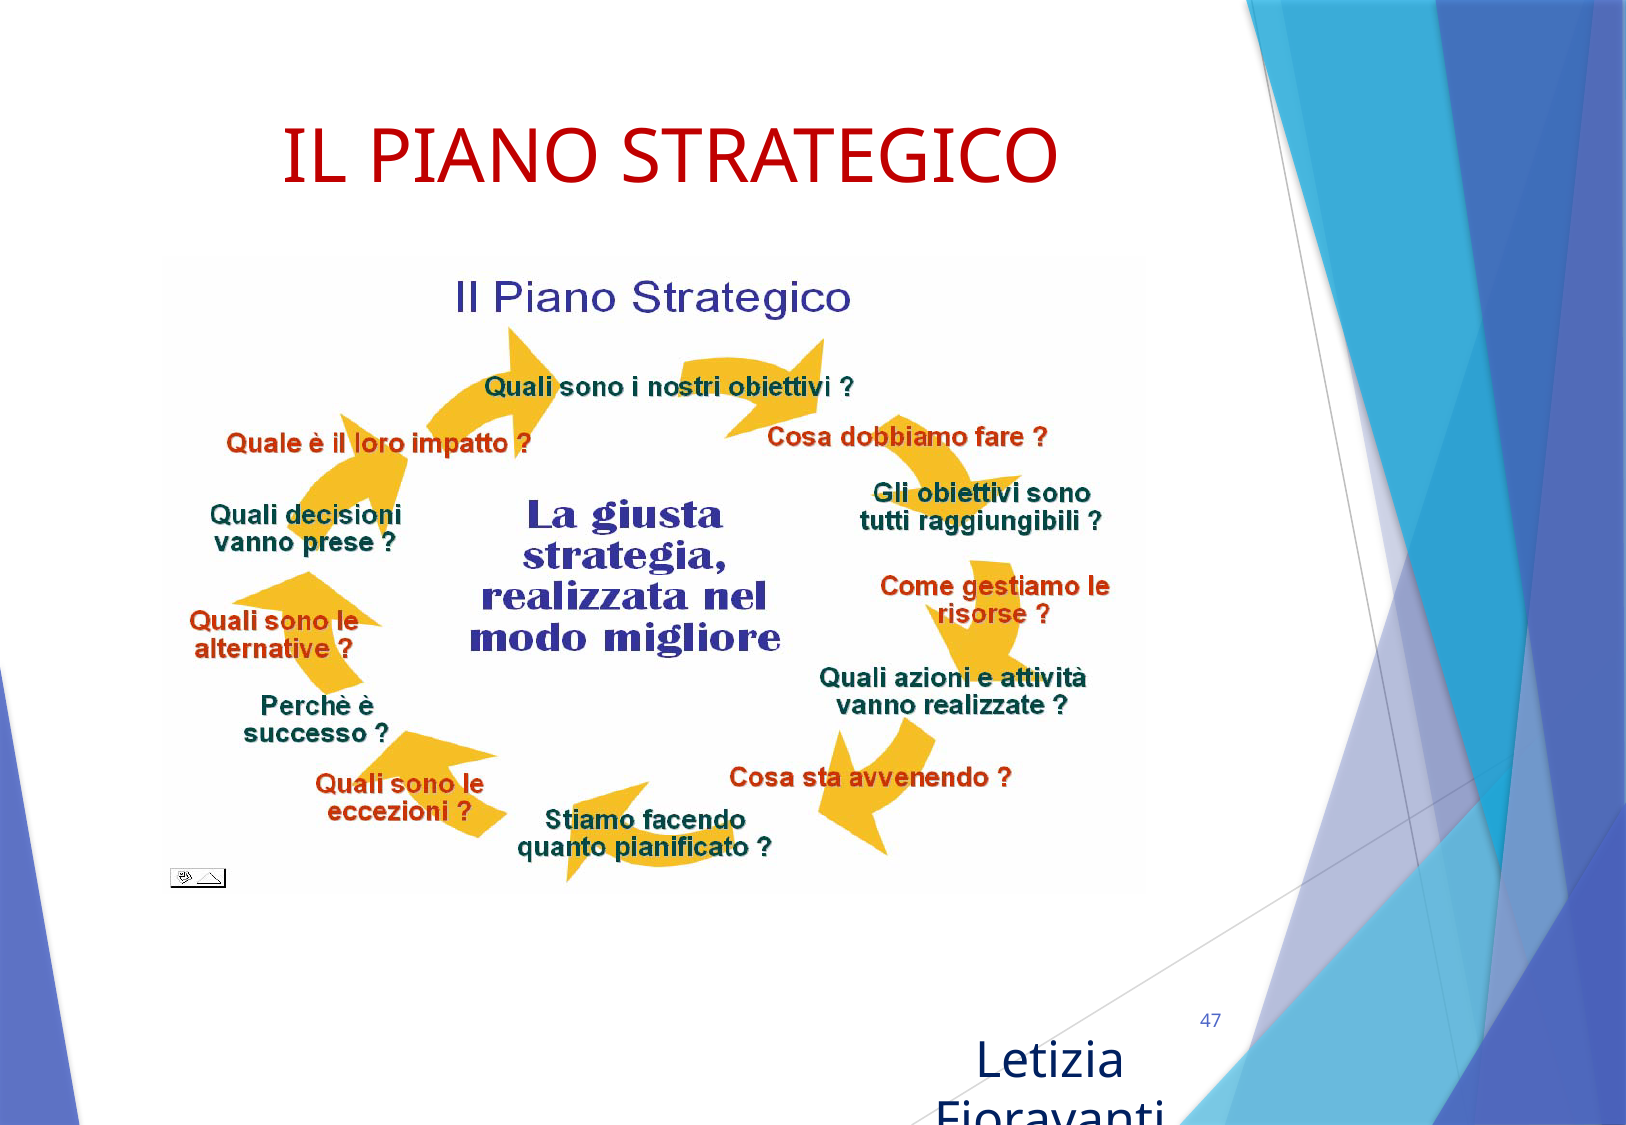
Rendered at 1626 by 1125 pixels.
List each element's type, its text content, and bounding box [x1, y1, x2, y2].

slide_number 47 [1145, 991, 1237, 1051]
title IL PIANO STRATEGICO [108, 99, 1237, 317]
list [162, 255, 1146, 894]
footer Letizia Fioravanti [847, 1057, 1253, 1118]
